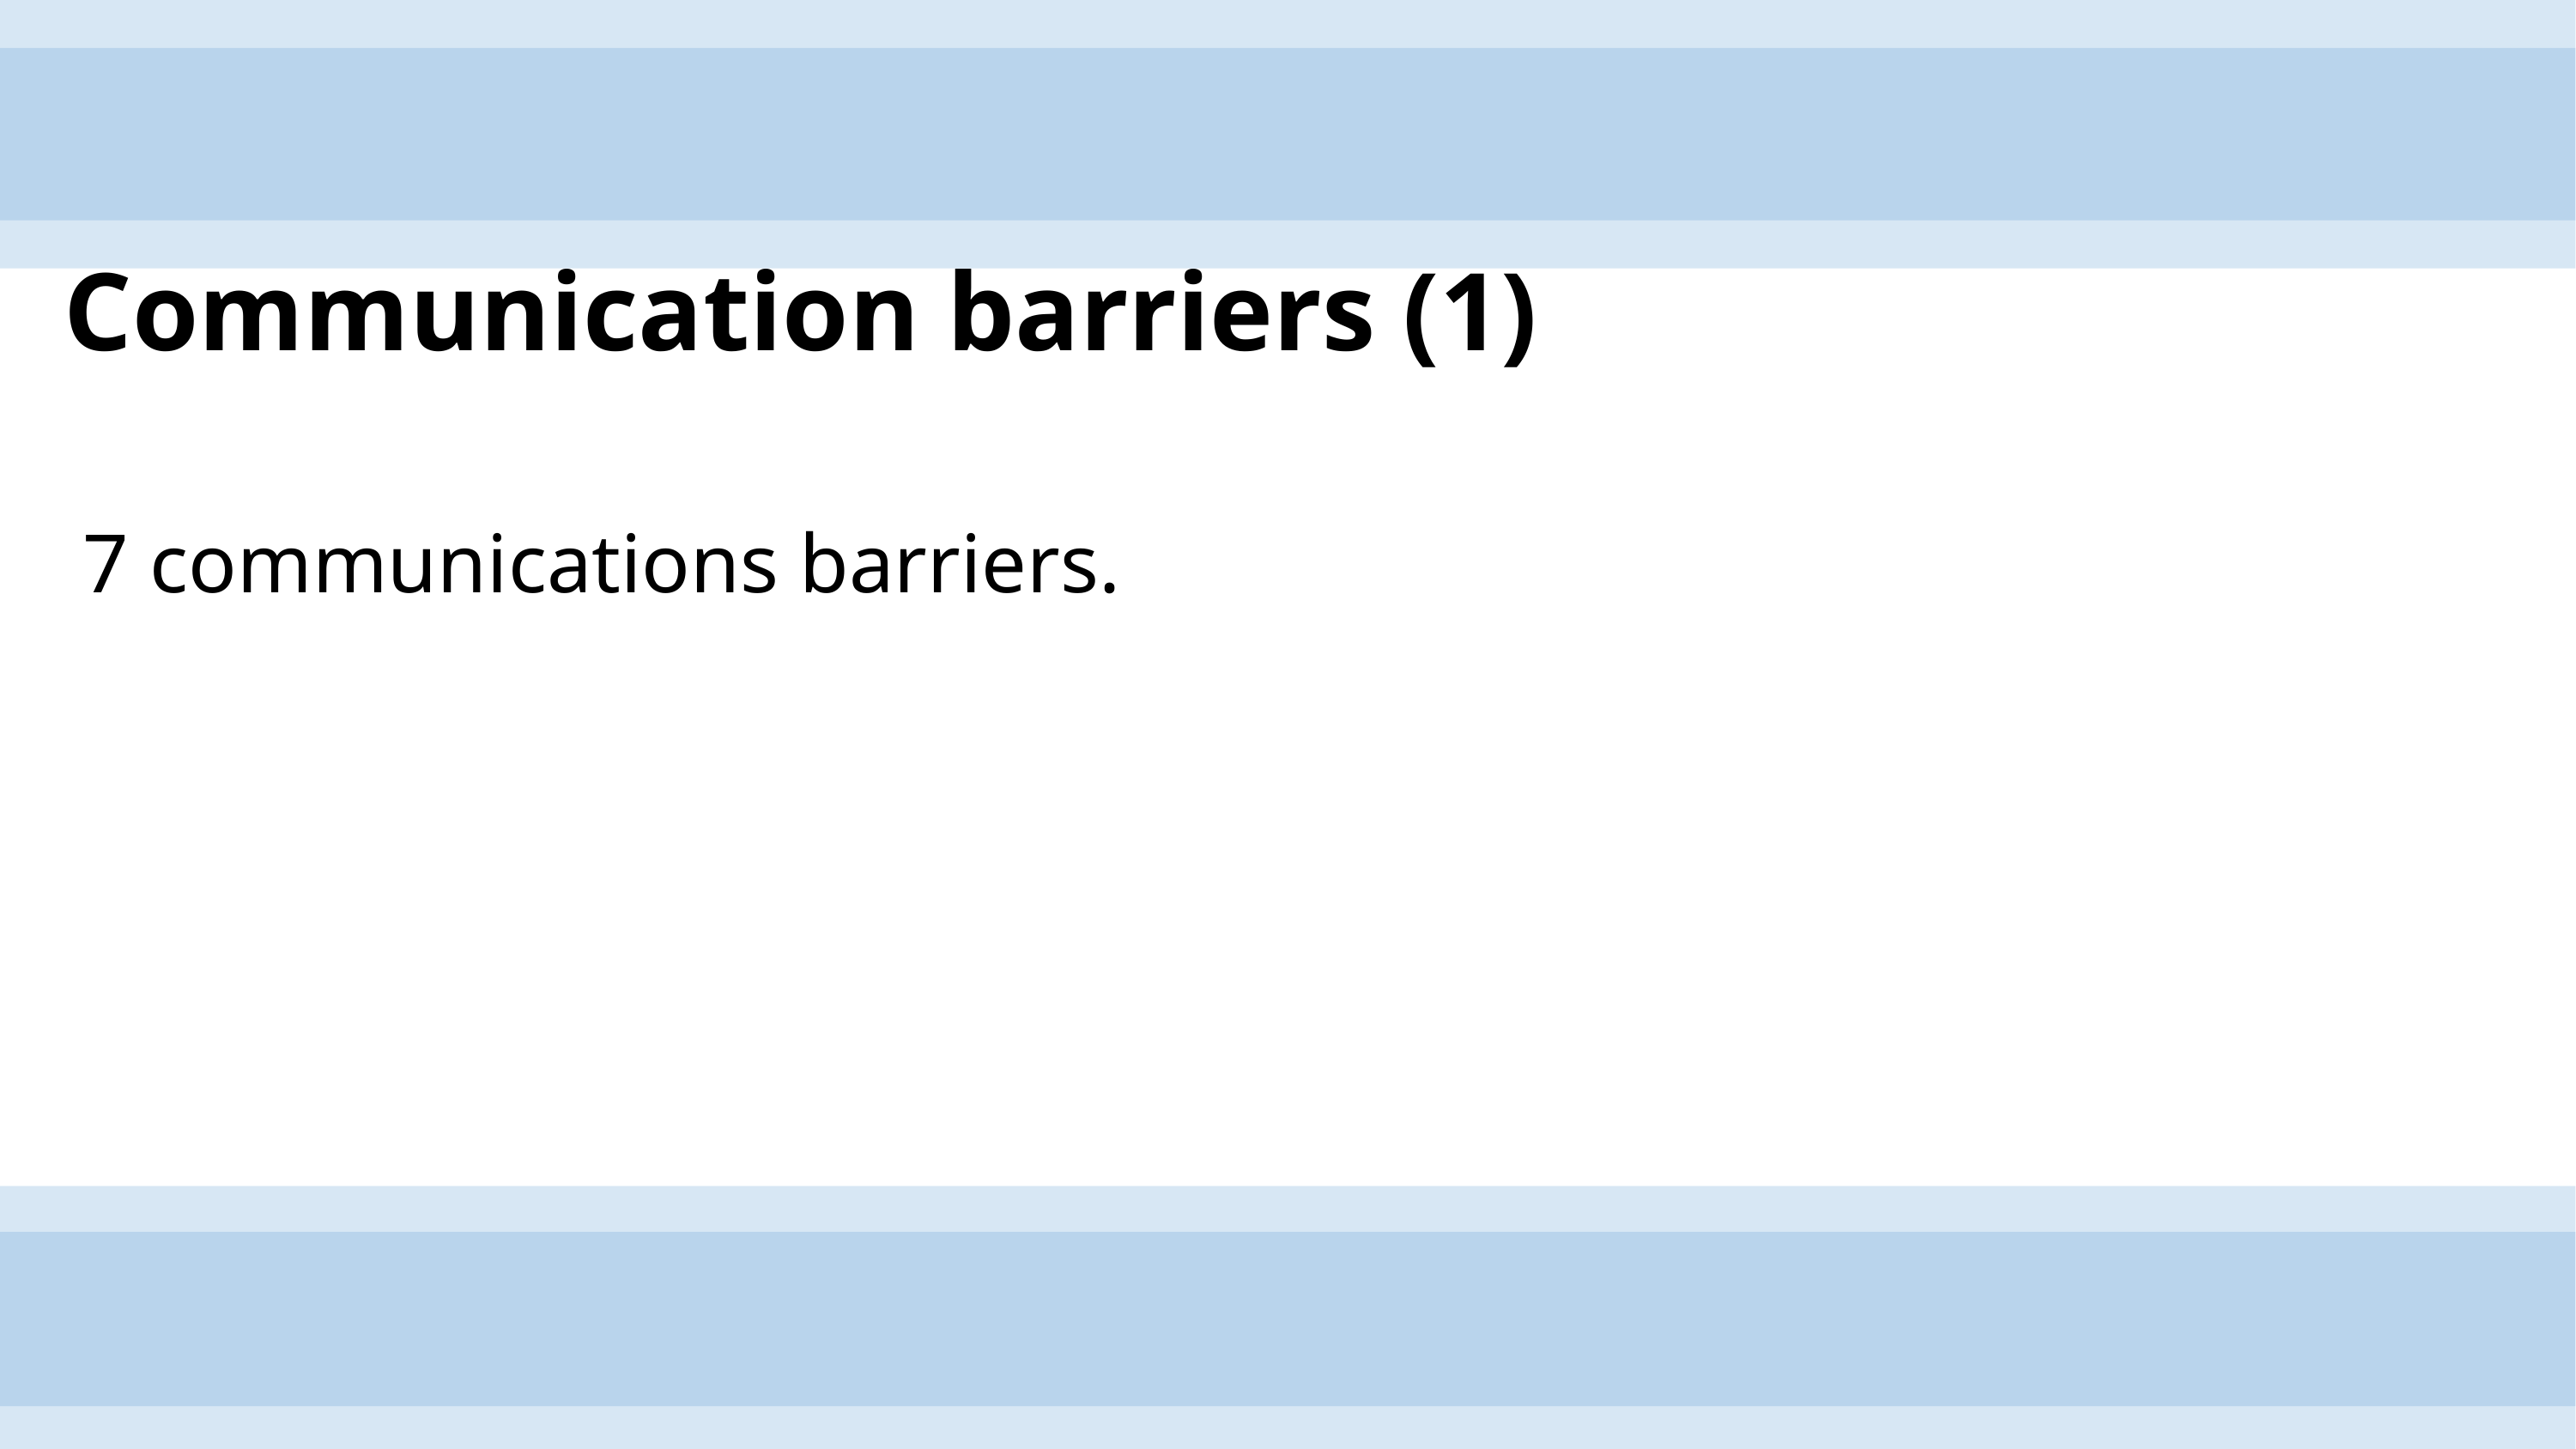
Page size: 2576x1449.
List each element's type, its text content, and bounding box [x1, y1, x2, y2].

title Communication barriers (1) [45, 240, 2451, 391]
text_box 7 communications barriers. [64, 453, 2494, 619]
